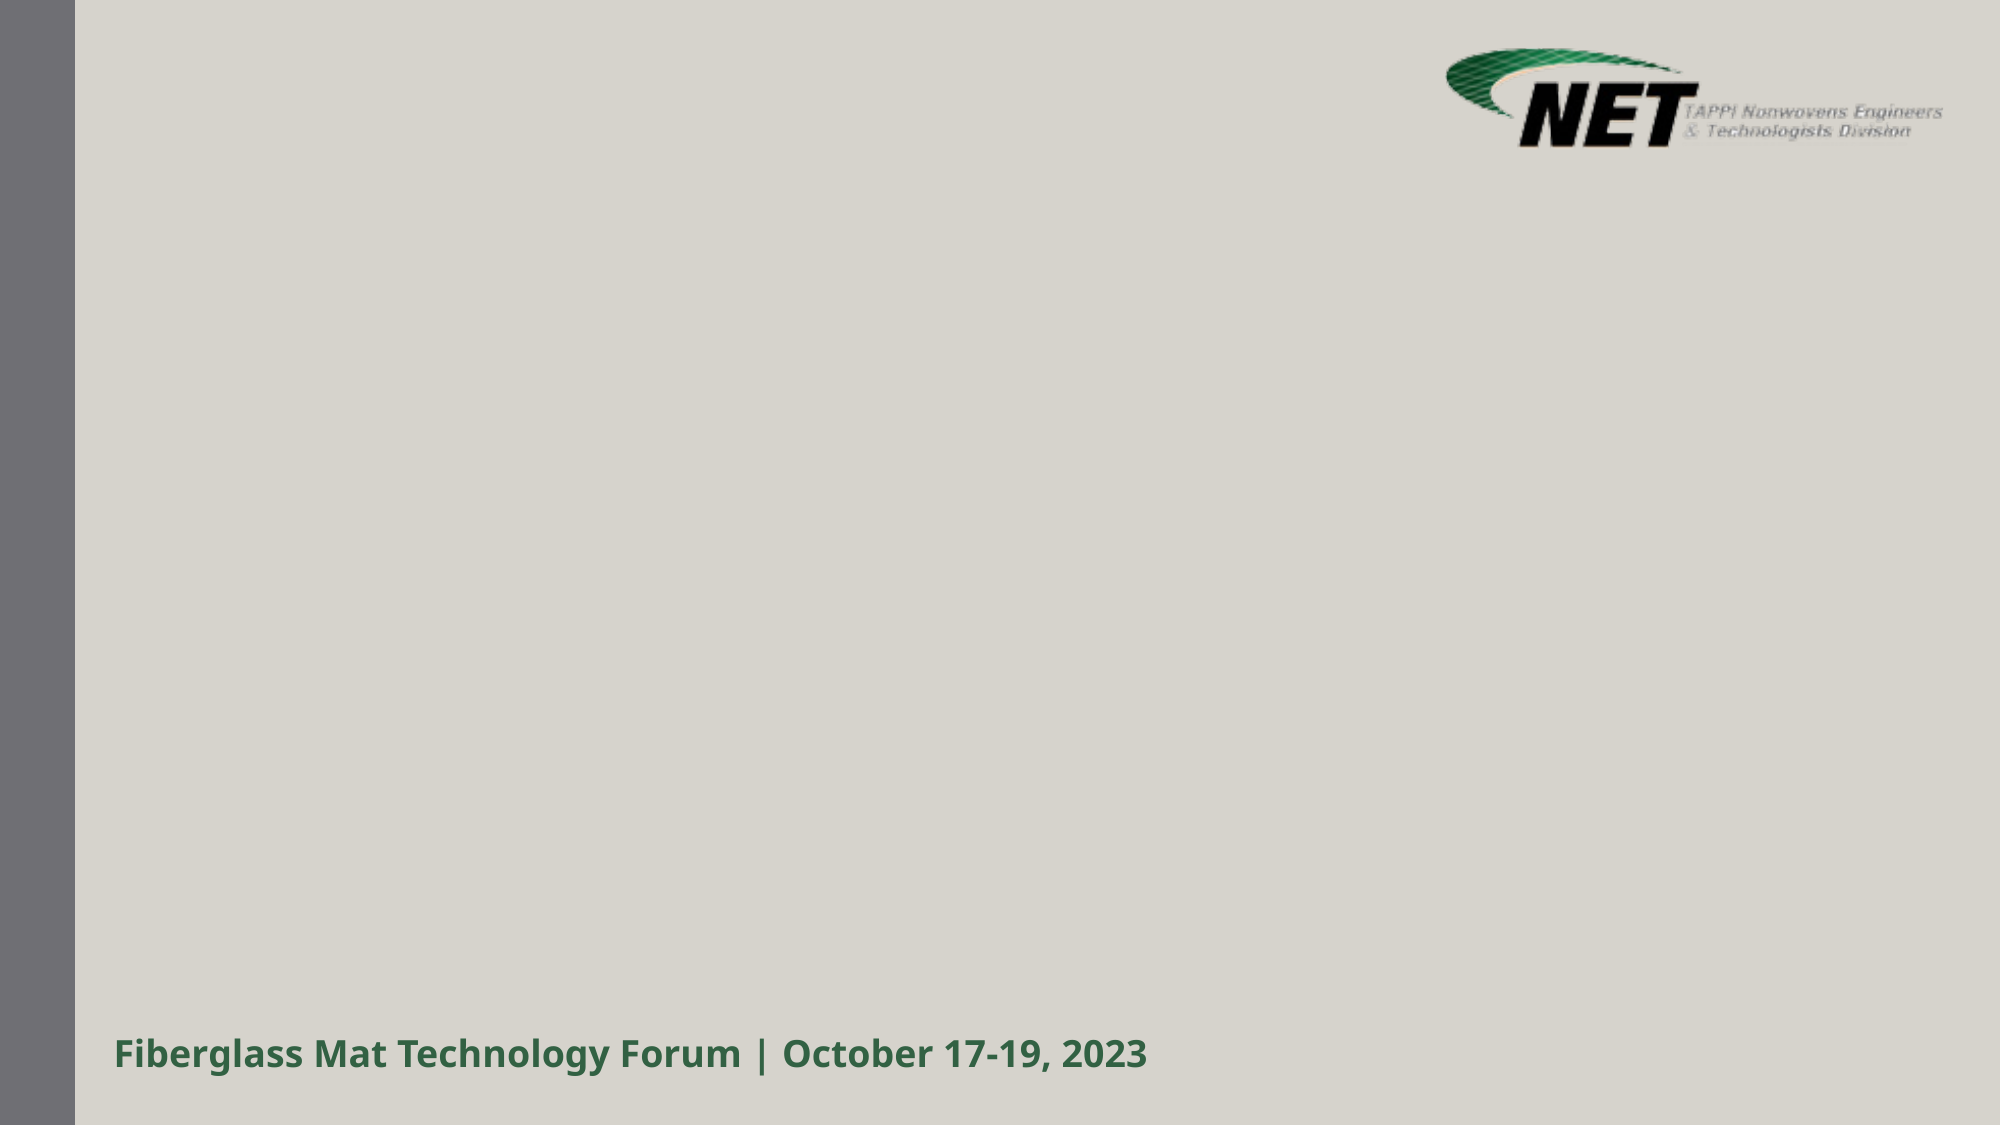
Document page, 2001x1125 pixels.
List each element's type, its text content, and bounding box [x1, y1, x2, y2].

text_box Fiberglass Mat Technology Forum | October 17-19, 2023 [98, 1022, 1208, 1082]
text_box [76, 0, 2000, 1125]
text_box [0, 0, 76, 1125]
picture [1441, 39, 1950, 162]
